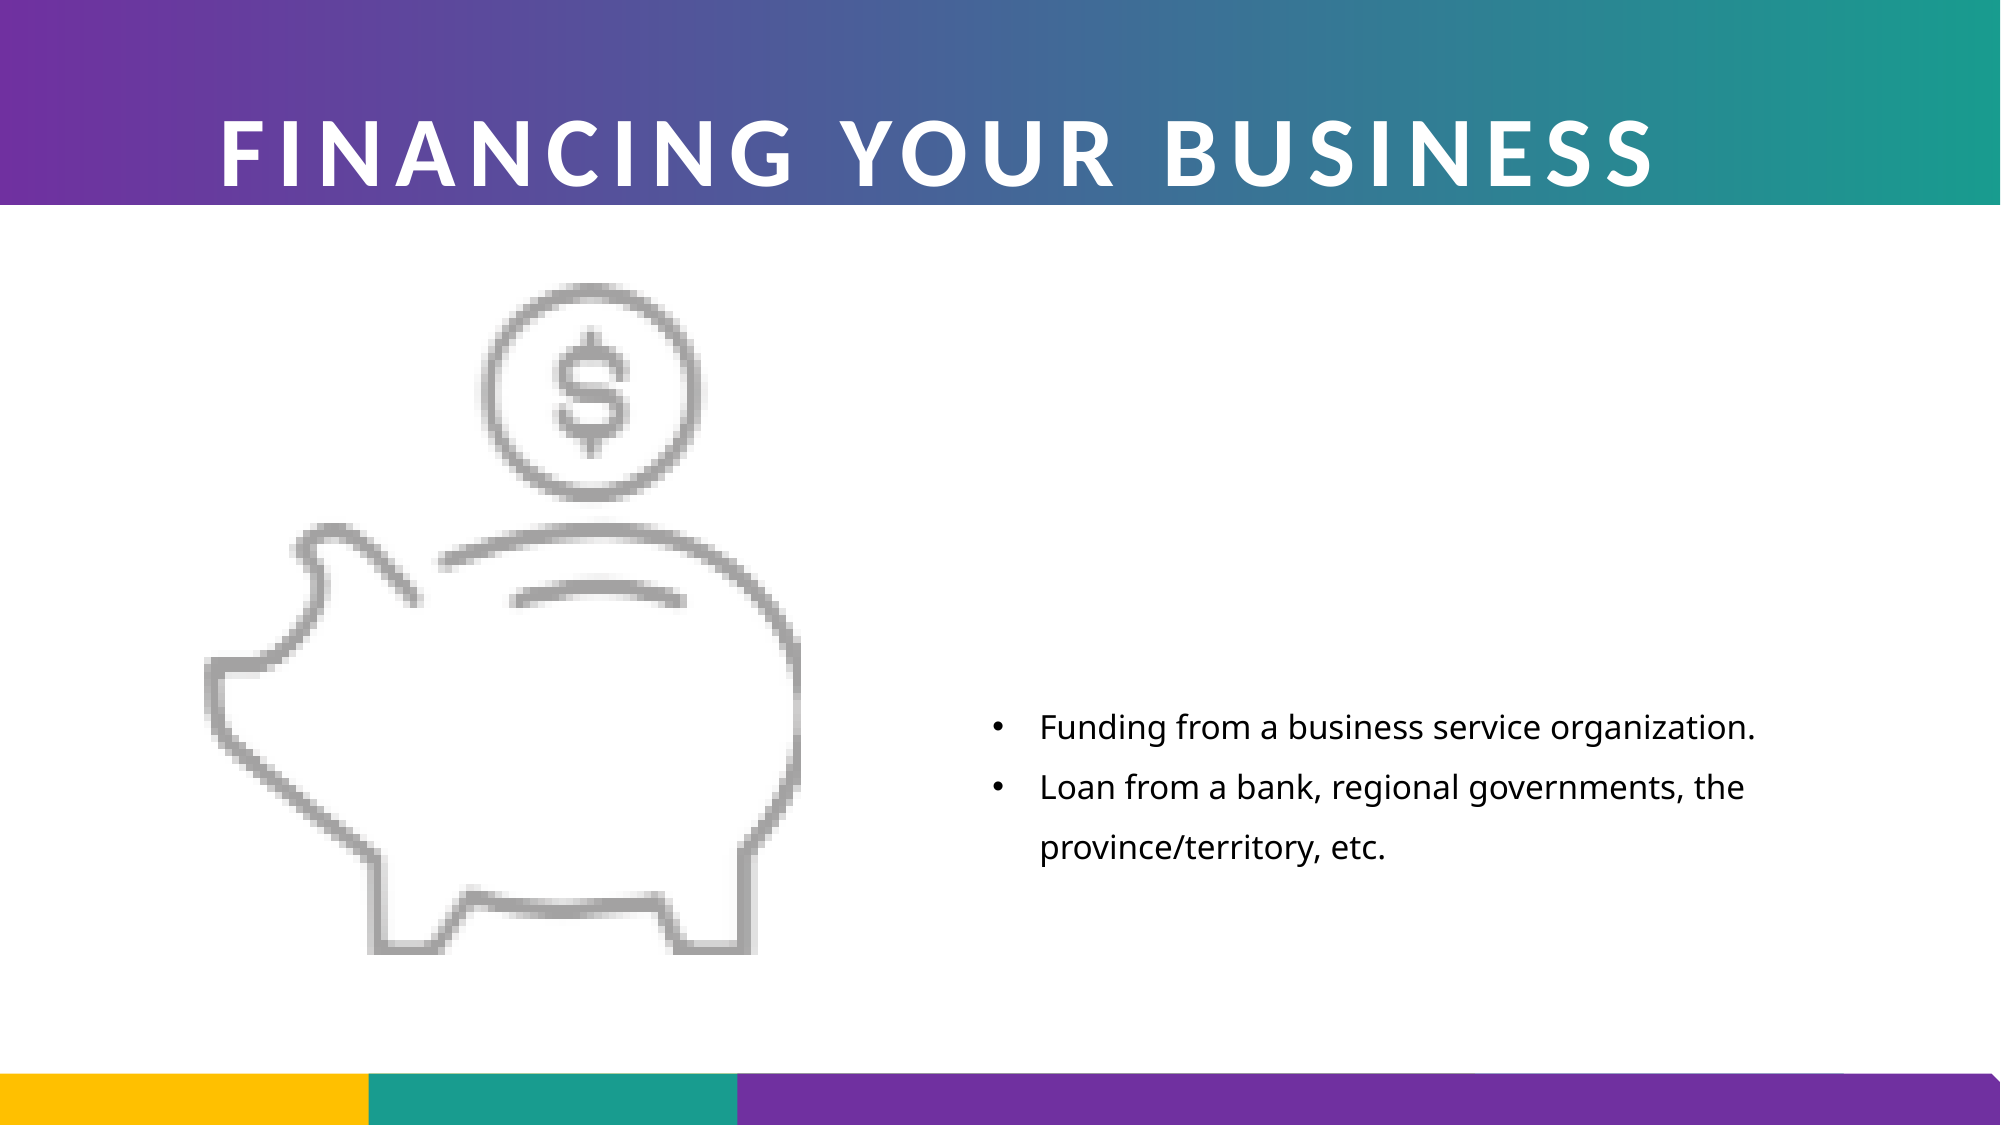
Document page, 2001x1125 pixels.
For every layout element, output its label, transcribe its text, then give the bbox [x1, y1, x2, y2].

picture [204, 283, 801, 955]
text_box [0, 1073, 2000, 1125]
text_box Funding from a business service organization. Loan from a bank, regional governments, the province/territory, etc. [977, 679, 1853, 874]
text_box [0, 0, 2000, 206]
text_box FINANCING YOUR BUSINESS [204, 79, 1925, 184]
